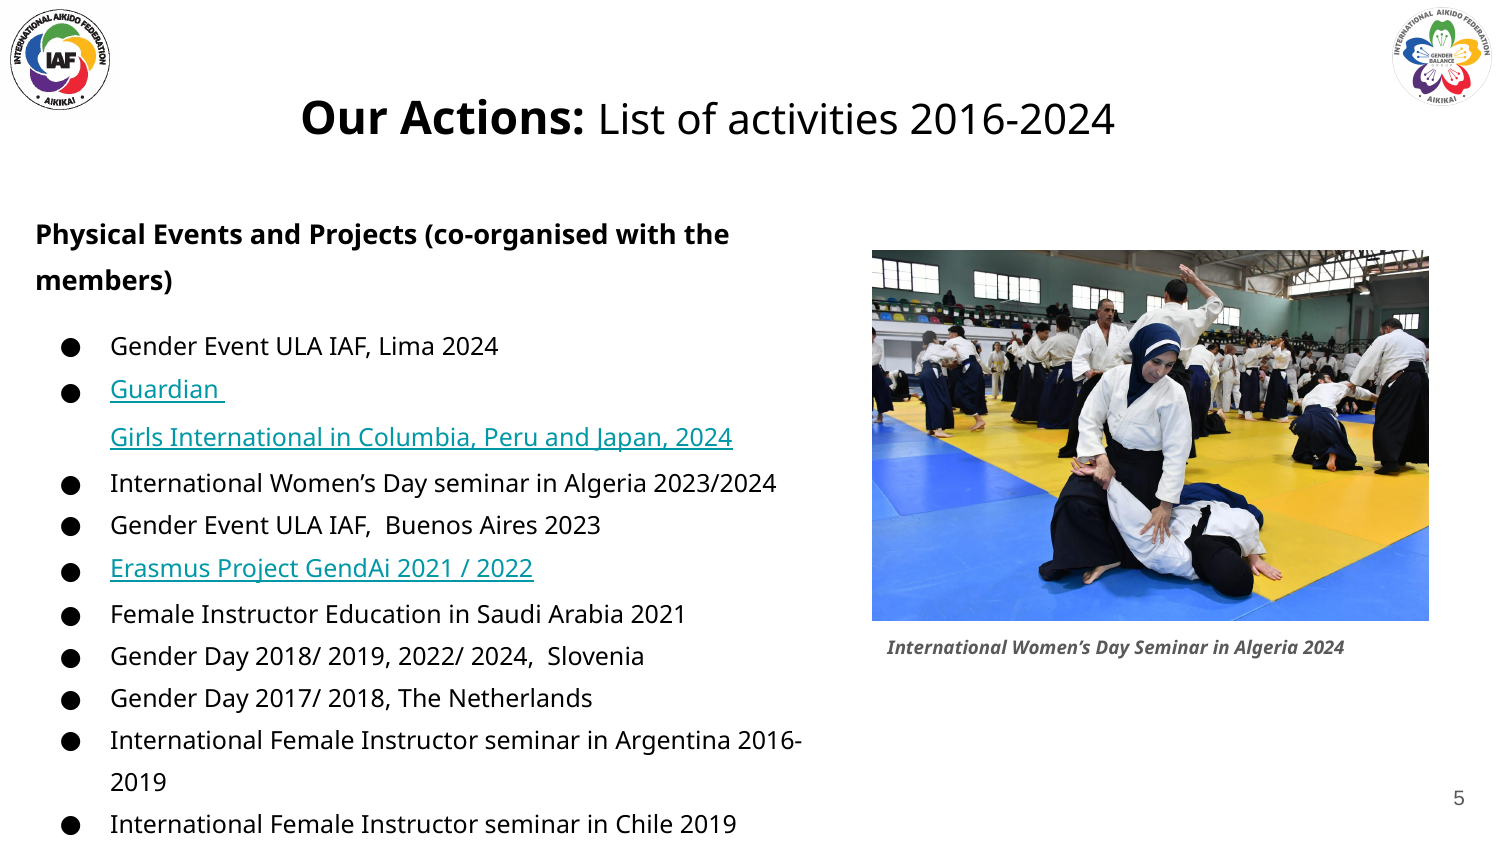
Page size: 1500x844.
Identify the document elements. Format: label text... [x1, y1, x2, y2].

slide_number ‹#› [1389, 764, 1480, 830]
text_box International Women’s Day Seminar in Algeria 2024 [872, 620, 1447, 686]
list Physical Events and Projects (co-organised with the members) Gender Event ULA IAF, Lima 2024 Guardian Girls International in Columbia, Peru and Japan, 2024 International Women’s Day seminar in Algeria 2023/2024 Gender Event ULA IAF, Buenos Aires 2023 Erasmus Project GendAi 2021 / 2022 Female Instructor Education in Saudi Arabia 2021 Gender Day 2018/ 2019, 2022/ 2024, Slovenia Gender Day 2017/ 2018, The Netherlands International Female Instructor seminar in Argentina 2016-2019 International Female Instructor seminar in Chile 2019 [19, 189, 849, 750]
title Our Actions: List of activities 2016-2024 [51, 72, 1449, 167]
picture [872, 249, 1429, 621]
picture [0, 0, 121, 118]
picture [1391, 6, 1492, 107]
